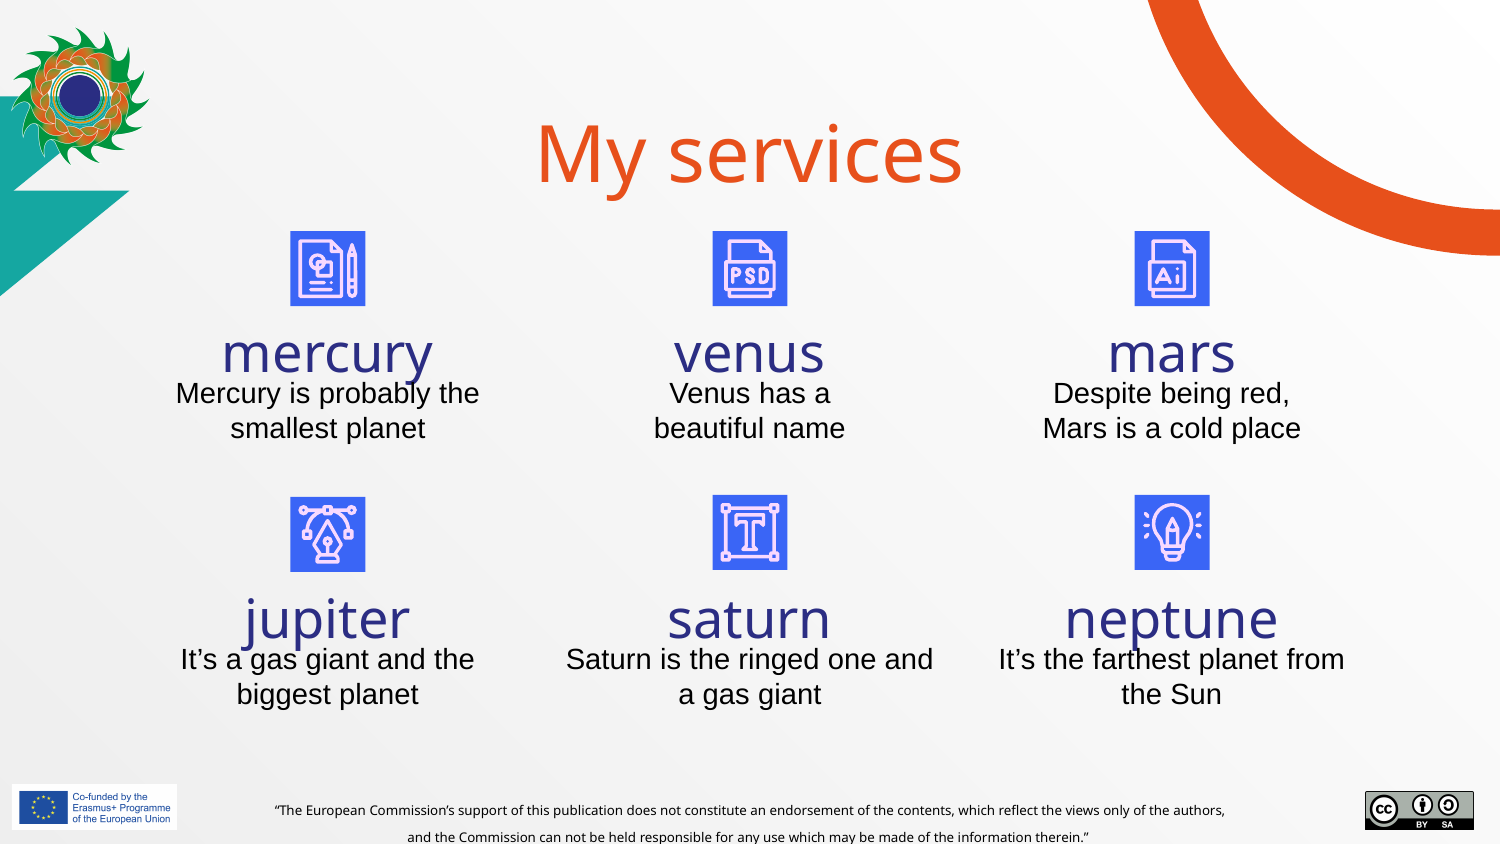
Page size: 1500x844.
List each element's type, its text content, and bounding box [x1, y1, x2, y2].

picture [11, 784, 177, 830]
text_box [1134, 494, 1210, 570]
text_box [1134, 231, 1210, 307]
title venus [539, 303, 961, 359]
subtitle Saturn is the ringed one and a gas giant [538, 624, 961, 735]
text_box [720, 502, 780, 562]
title mars [961, 303, 1384, 359]
text_box [712, 231, 788, 307]
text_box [1142, 502, 1203, 562]
subtitle It’s a gas giant and the biggest planet [116, 624, 538, 735]
title saturn [539, 569, 961, 624]
subtitle Mercury is probably the smallest planet [117, 359, 539, 460]
subtitle Despite being red, Mars is a cold place [961, 359, 1384, 460]
text_box [290, 231, 366, 307]
picture [11, 26, 151, 167]
title mercury [117, 303, 539, 359]
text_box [723, 239, 777, 299]
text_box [1147, 239, 1197, 299]
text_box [298, 239, 358, 299]
subtitle Venus has a beautiful name [539, 359, 961, 460]
subtitle It’s the farthest planet from the Sun [961, 624, 1383, 735]
text_box [712, 494, 788, 570]
title jupiter [116, 569, 539, 624]
picture [1365, 791, 1474, 830]
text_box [298, 504, 358, 564]
title neptune [961, 568, 1383, 624]
title My services [116, 88, 1383, 198]
text_box [290, 496, 366, 572]
